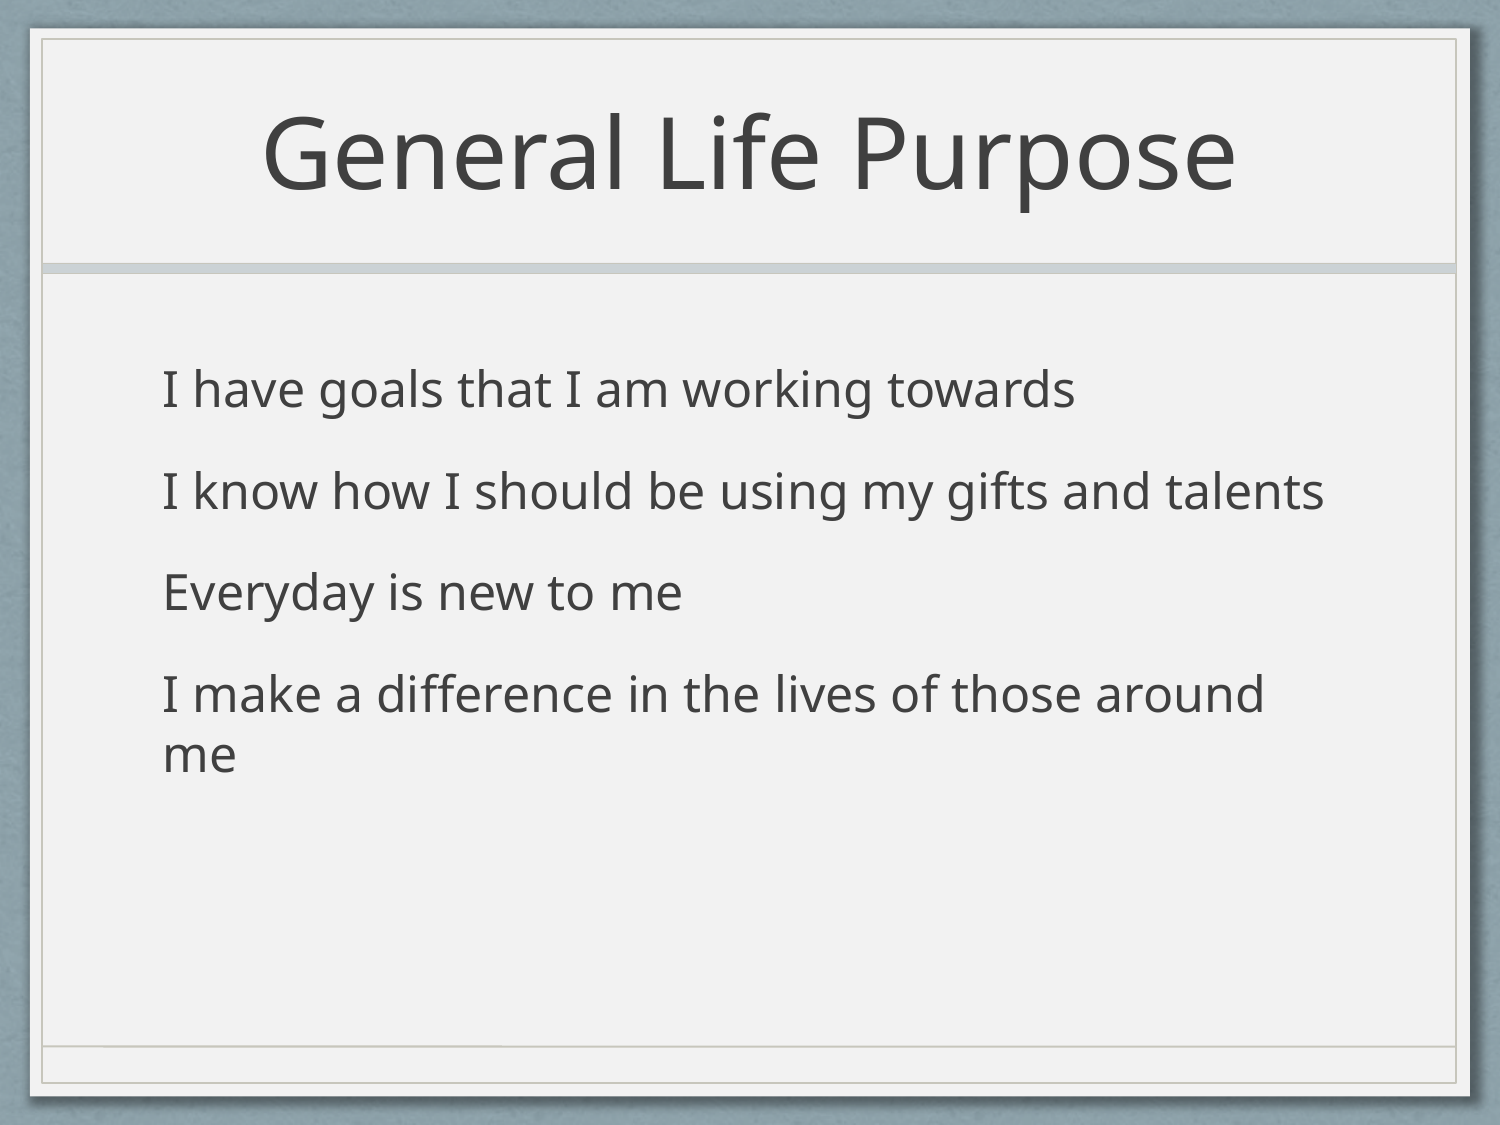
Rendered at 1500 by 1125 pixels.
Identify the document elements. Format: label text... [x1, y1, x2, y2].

list I have goals that I am working towards I know how I should be using my gifts and talents Everyday is new to me I make a difference in the lives of those around me [147, 350, 1353, 995]
title General Life Purpose [147, 40, 1353, 260]
